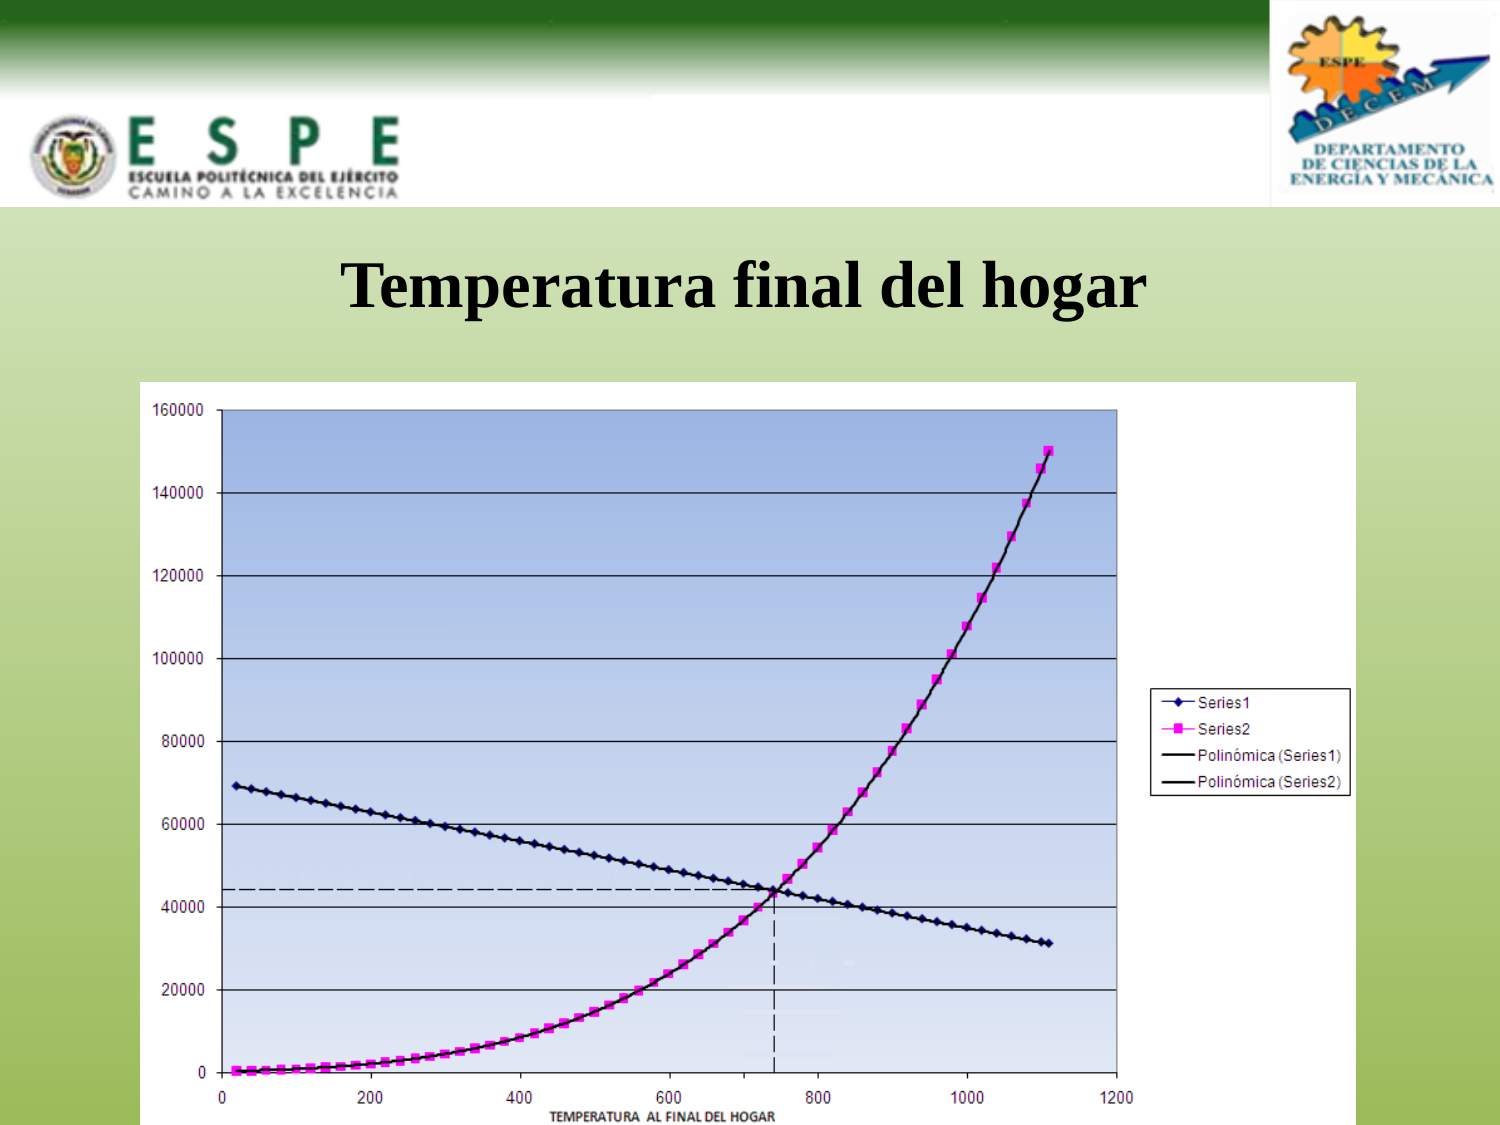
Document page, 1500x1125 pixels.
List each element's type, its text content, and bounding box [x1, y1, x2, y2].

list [140, 382, 1356, 1125]
picture [0, 0, 1500, 207]
title Temperatura final del hogar [70, 216, 1421, 375]
